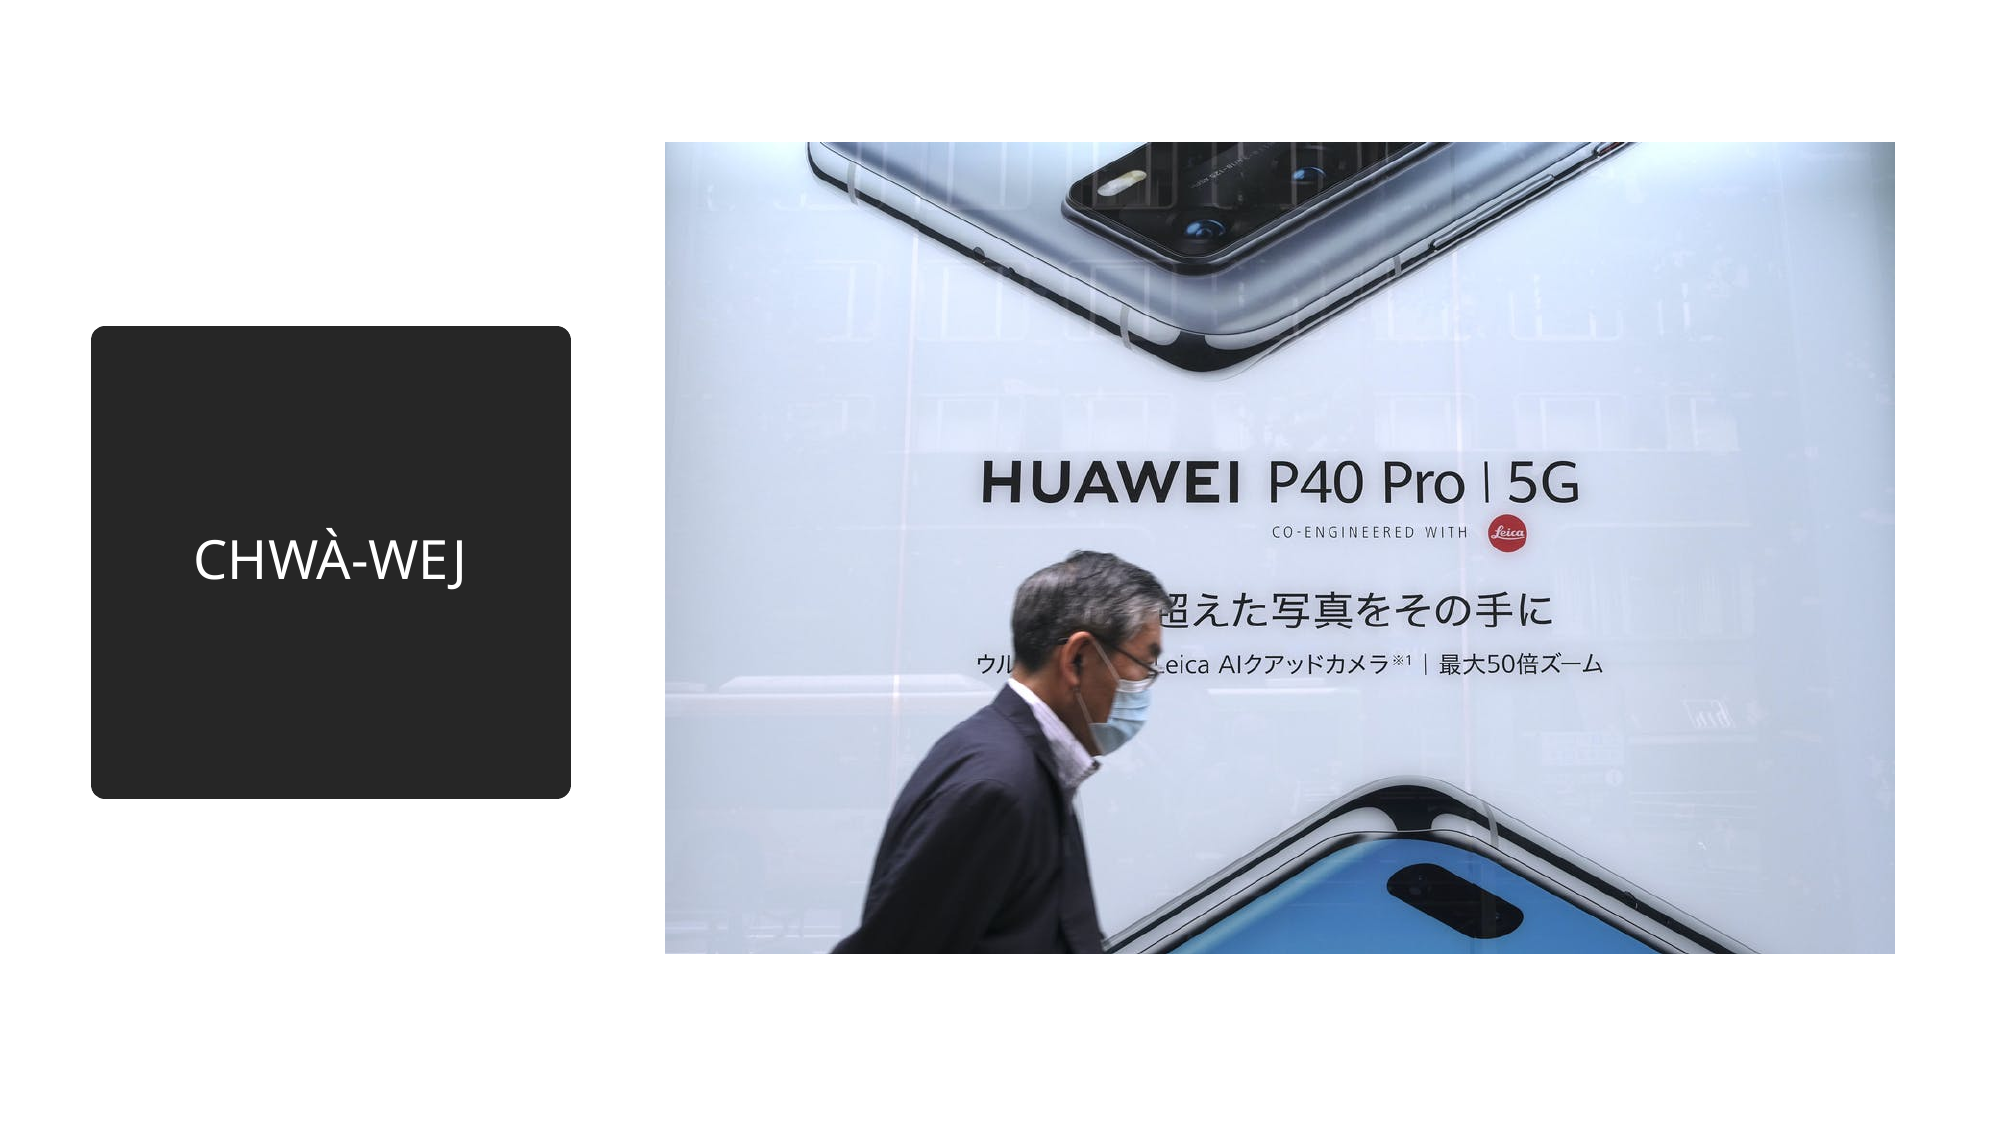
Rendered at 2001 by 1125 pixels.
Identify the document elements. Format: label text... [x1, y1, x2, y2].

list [665, 142, 1895, 954]
title CHWÀ-WEJ [105, 340, 557, 785]
